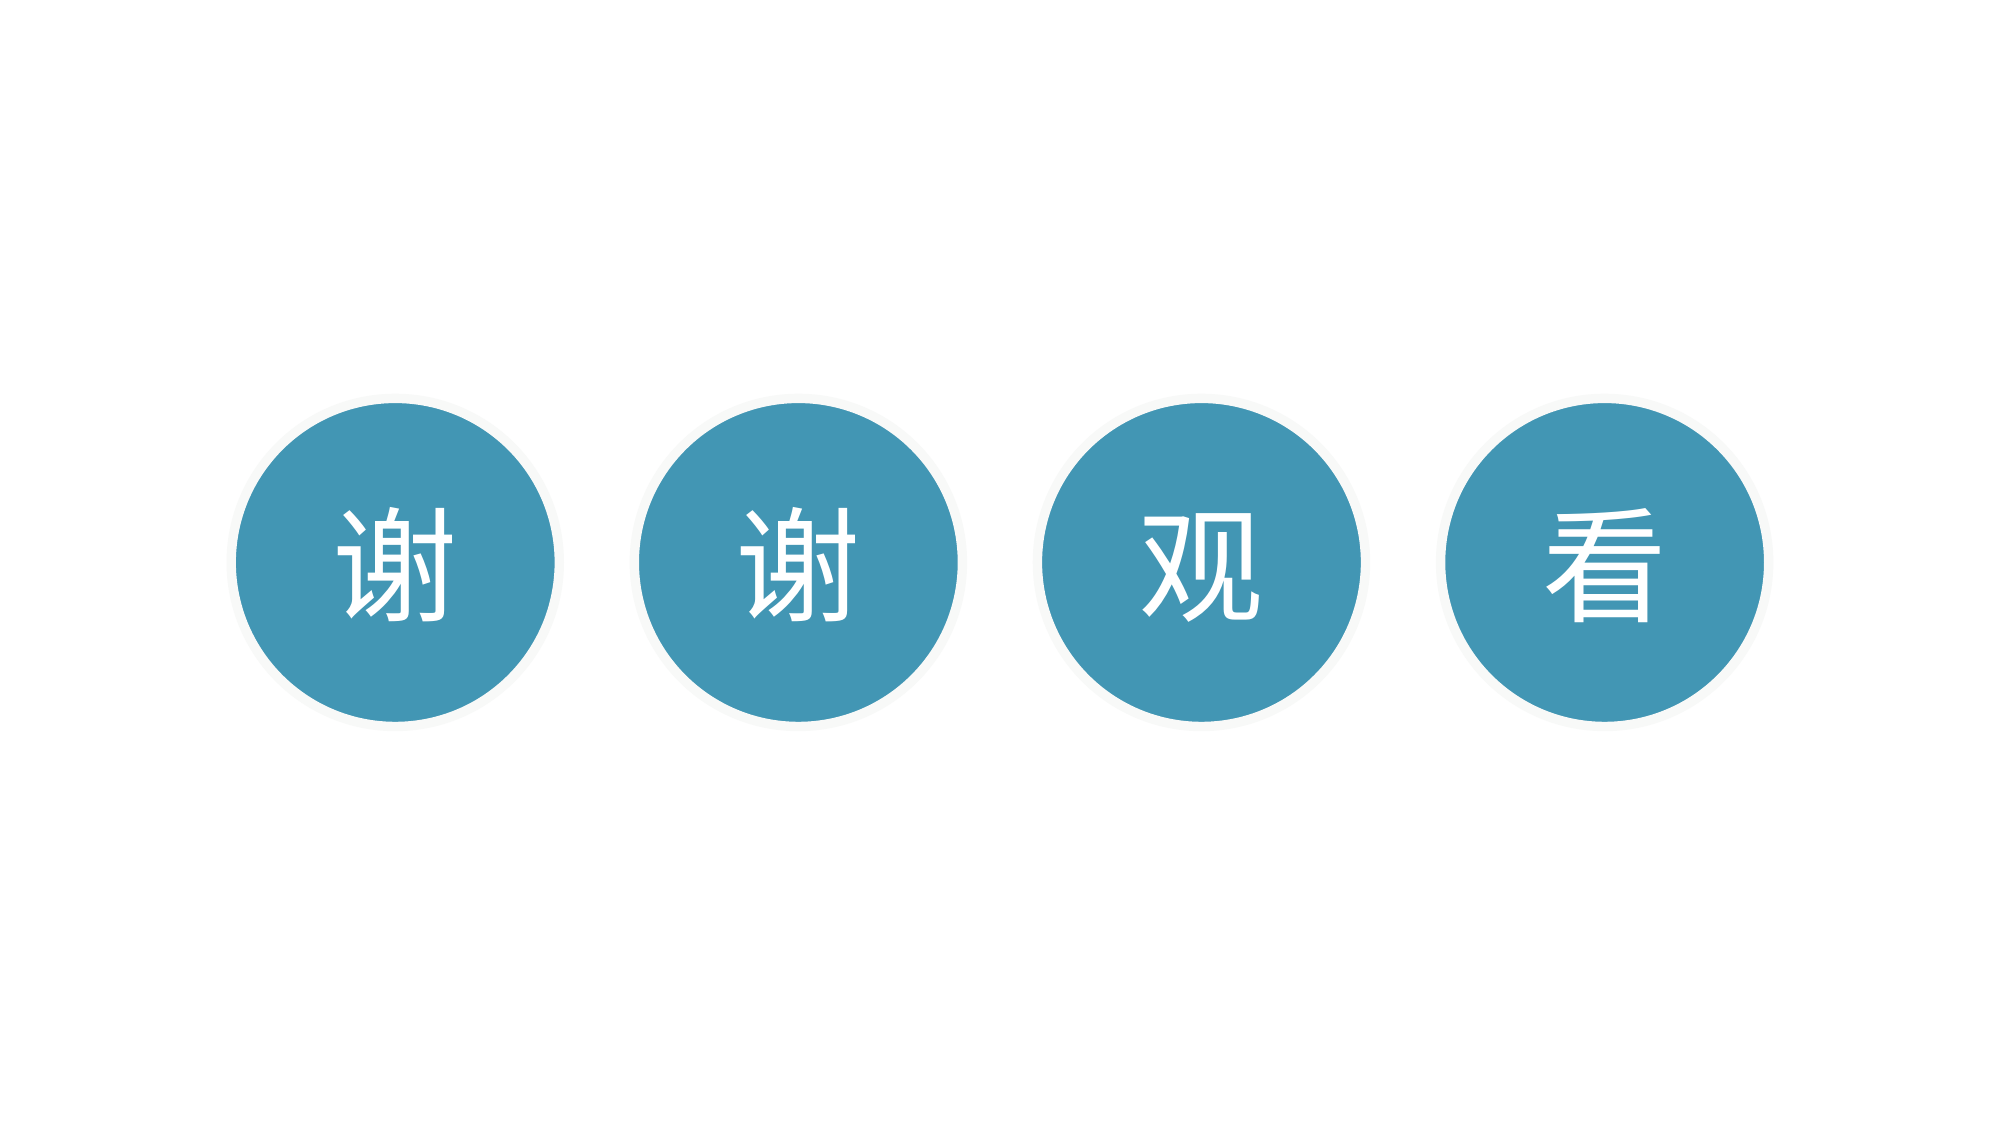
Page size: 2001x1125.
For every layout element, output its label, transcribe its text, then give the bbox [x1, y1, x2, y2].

text_box 观 [1036, 397, 1367, 728]
text_box 看 [1439, 397, 1770, 728]
text_box 谢 [633, 397, 964, 728]
text_box 谢 [230, 397, 561, 728]
